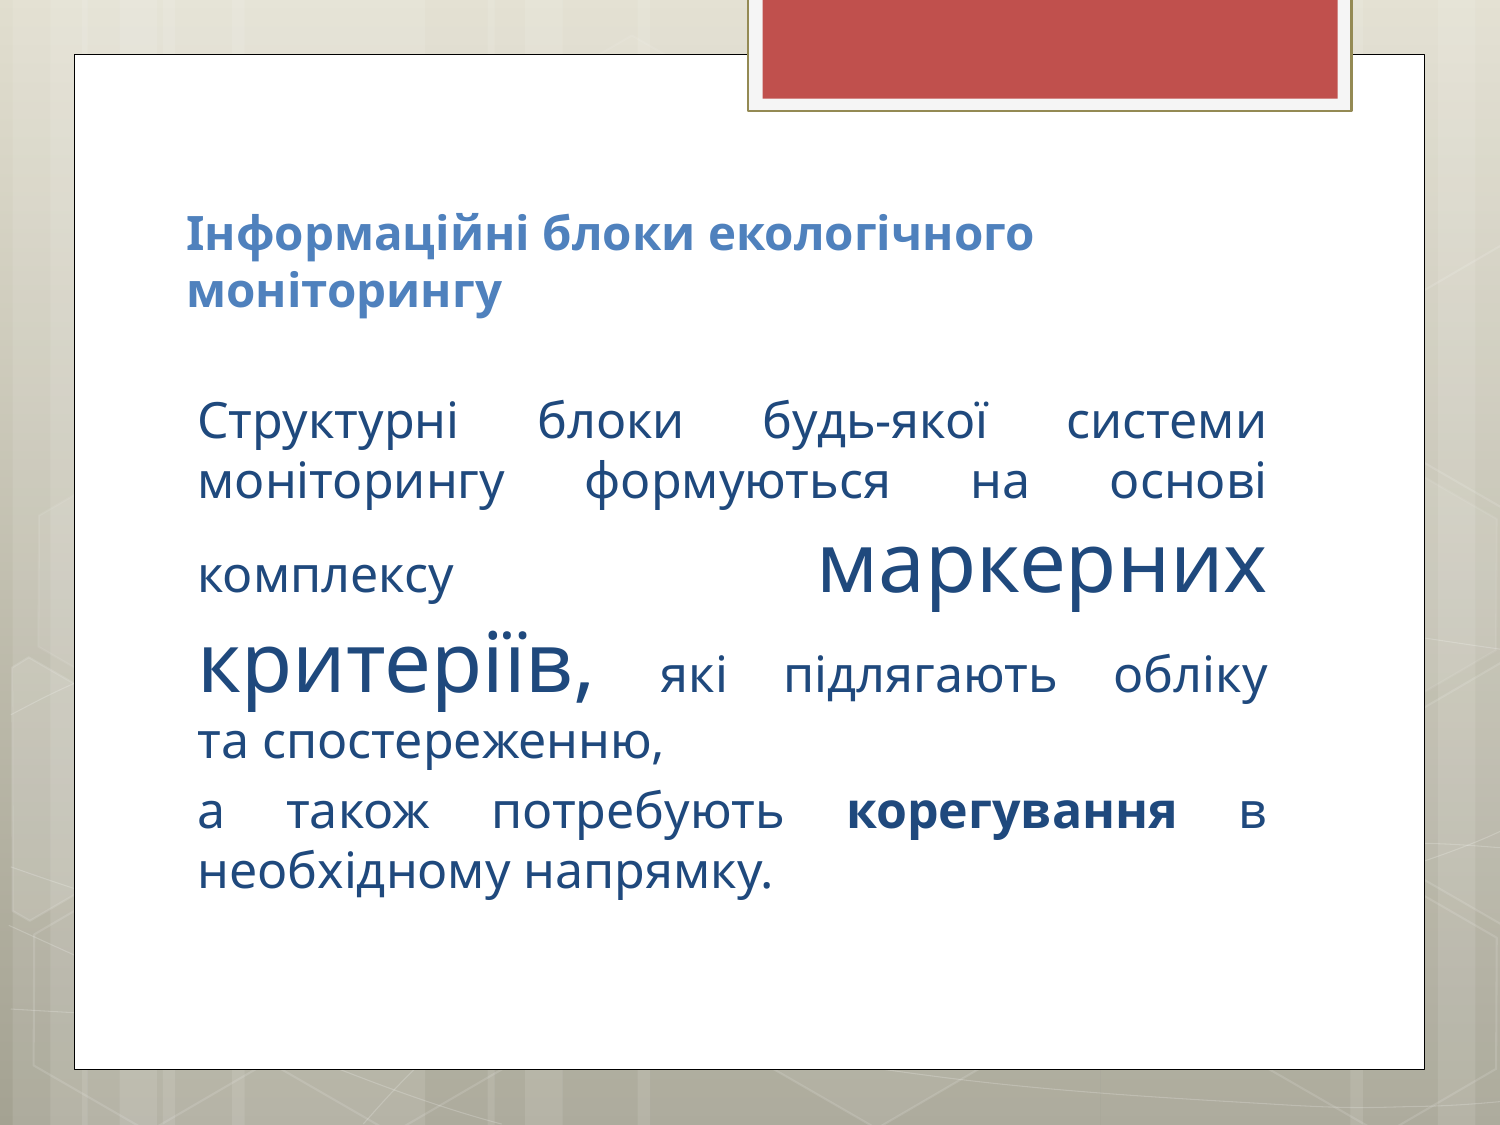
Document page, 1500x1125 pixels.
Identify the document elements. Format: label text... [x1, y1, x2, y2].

list Структурні блоки будь-якої системи моніторингу формуються на основі комплексу маркерних критеріїв, які підлягають обліку та спостереженню, а також потребують корегування в необхідному напрямку. [171, 381, 1283, 957]
title Інформаційні блоки екологічного моніторингу [171, 193, 1377, 382]
